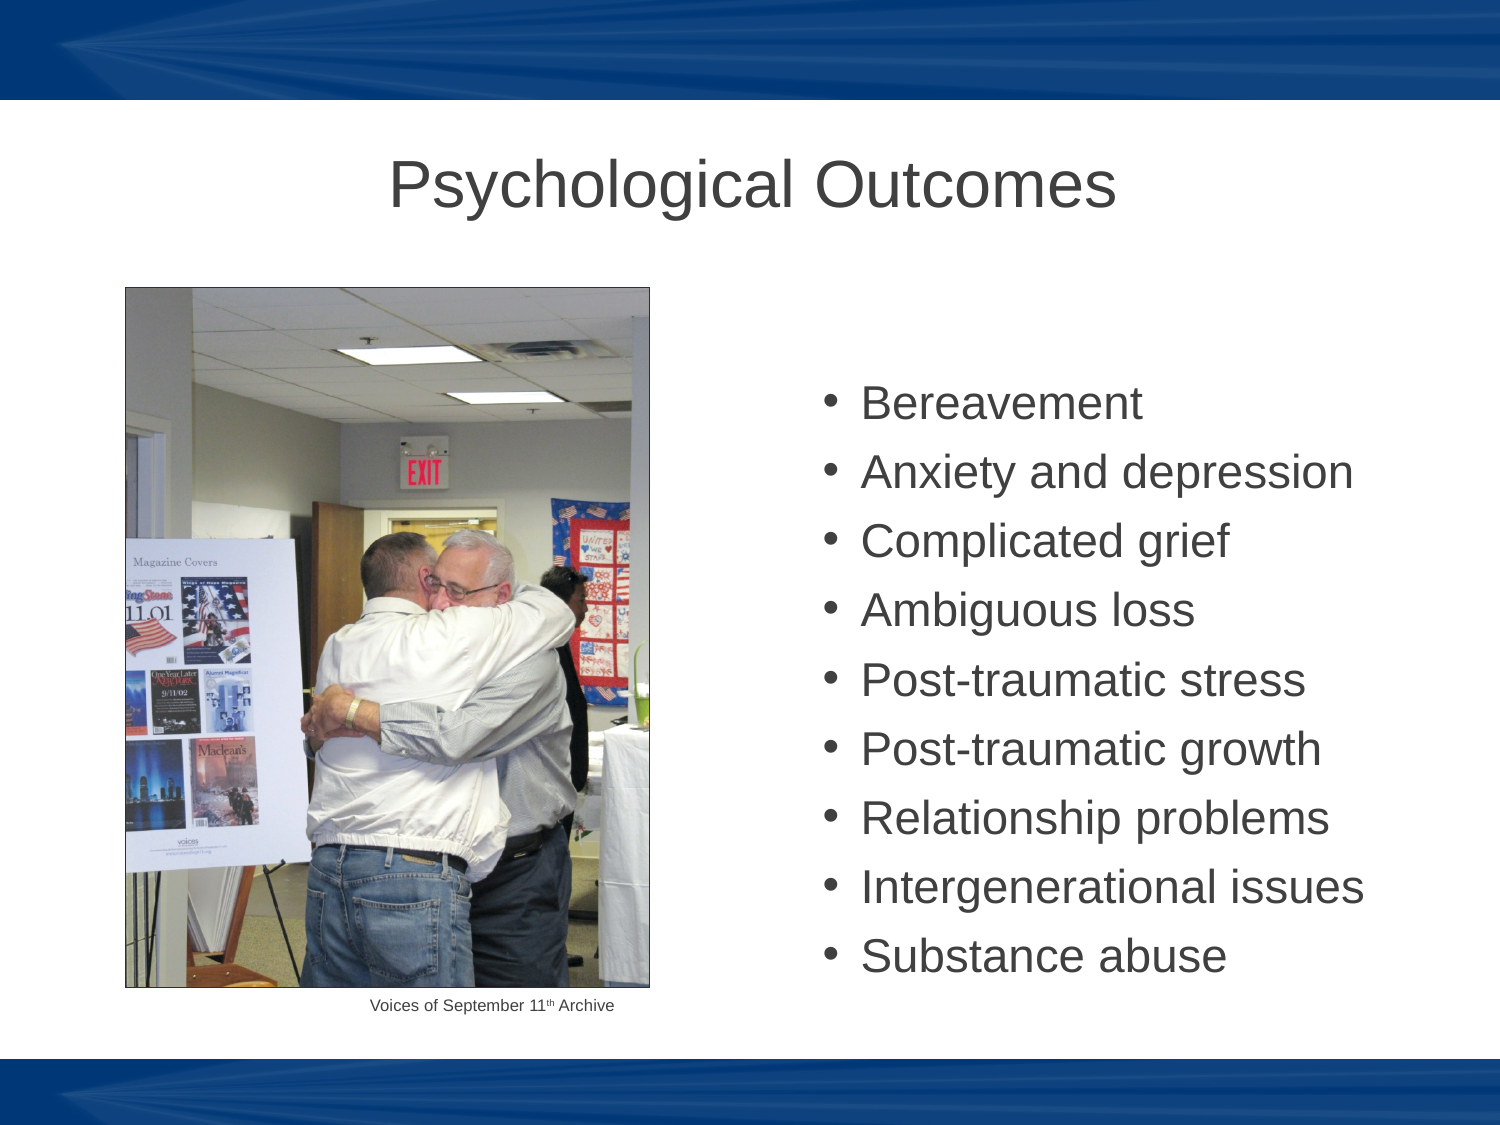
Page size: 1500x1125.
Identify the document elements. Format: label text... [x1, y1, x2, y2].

title Psychological Outcomes [86, 108, 1438, 276]
list Bereavement Anxiety and depression Complicated grief Ambiguous loss Post-traumatic stress Post-traumatic growth Relationship problems Intergenerational issues Substance abuse [736, 249, 1439, 988]
picture [0, 1059, 1500, 1125]
text_box Voices of September 11th Archive [362, 995, 650, 1023]
picture [0, 0, 1500, 101]
picture [124, 287, 651, 988]
